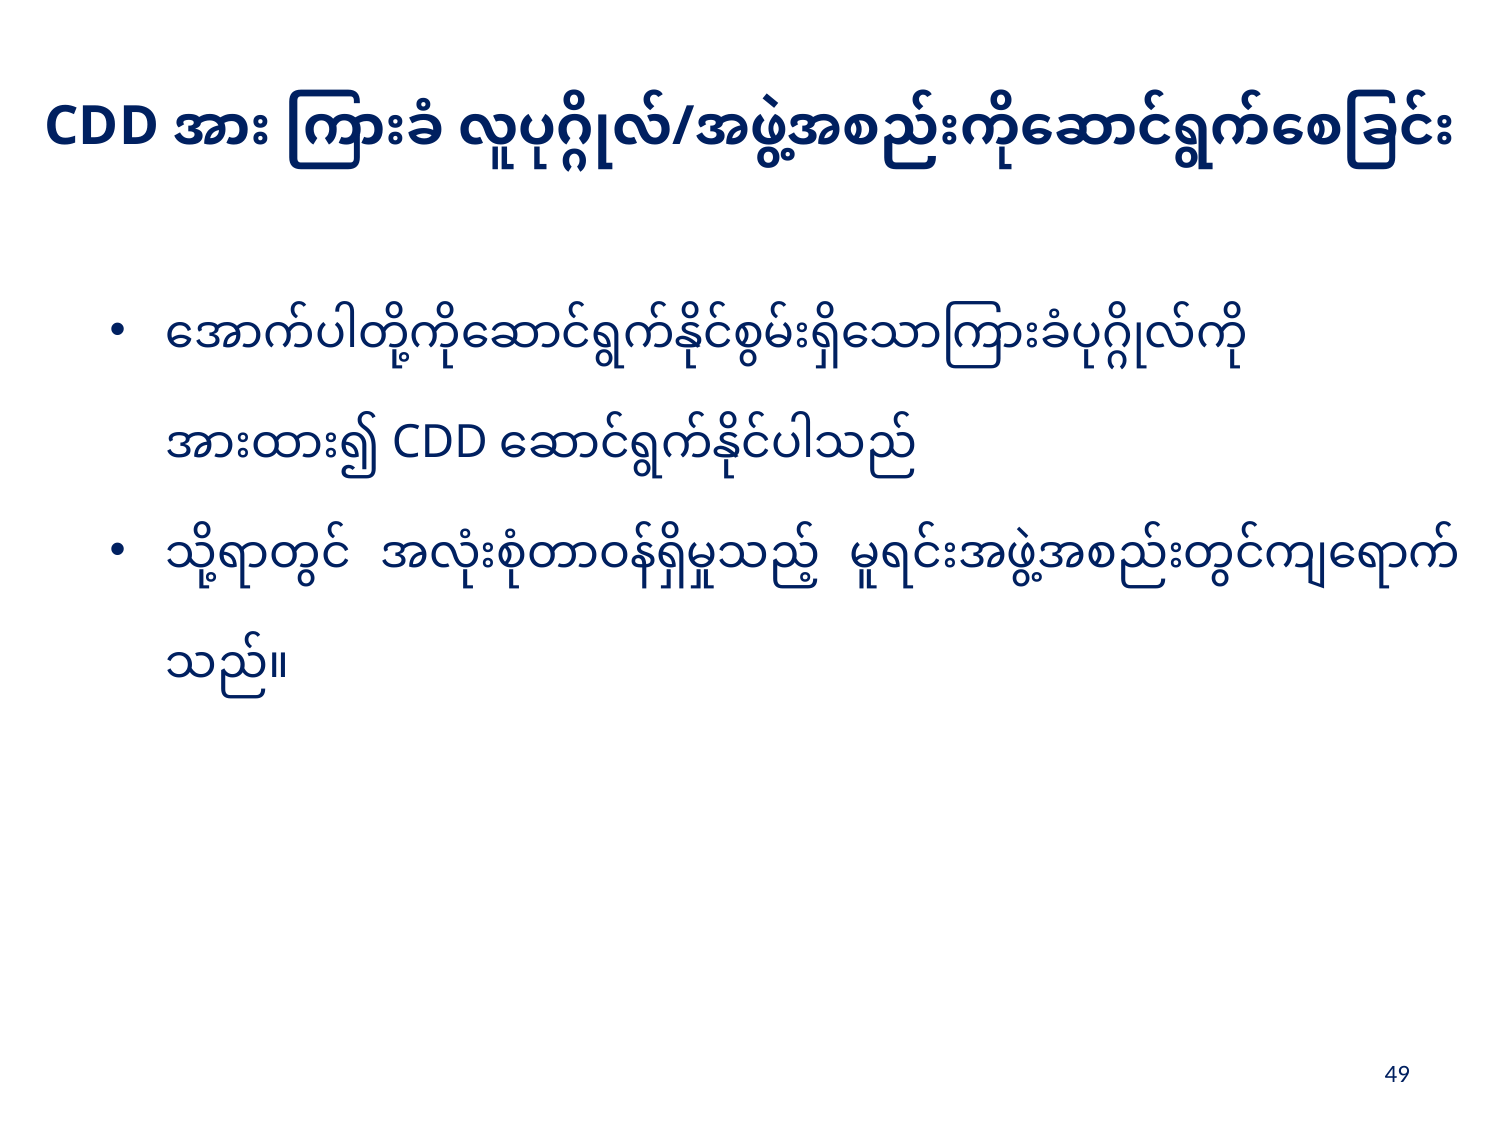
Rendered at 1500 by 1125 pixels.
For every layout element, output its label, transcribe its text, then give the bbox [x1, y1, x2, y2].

text_box CDD အား ကြားခံ လူပုဂ္ဂိုလ်/အဖွဲ့အစည်းကိုဆောင်ရွက်စေခြင်း [18, 83, 1482, 163]
slide_number 49 [1074, 1042, 1425, 1103]
text_box အောက်ပါတို့ကိုဆောင်ရွက်နိုင်စွမ်းရှိသောကြားခံပုဂ္ဂိုလ်ကို အားထား၍ CDD ဆောင်ရွက်နိုင်ပါသည် သို့ရာတွင် အလုံးစုံတာဝန်ရှိမှုသည့် မူရင်းအဖွဲ့အစည်းတွင်ကျရောက်သည်။ [37, 239, 1475, 694]
